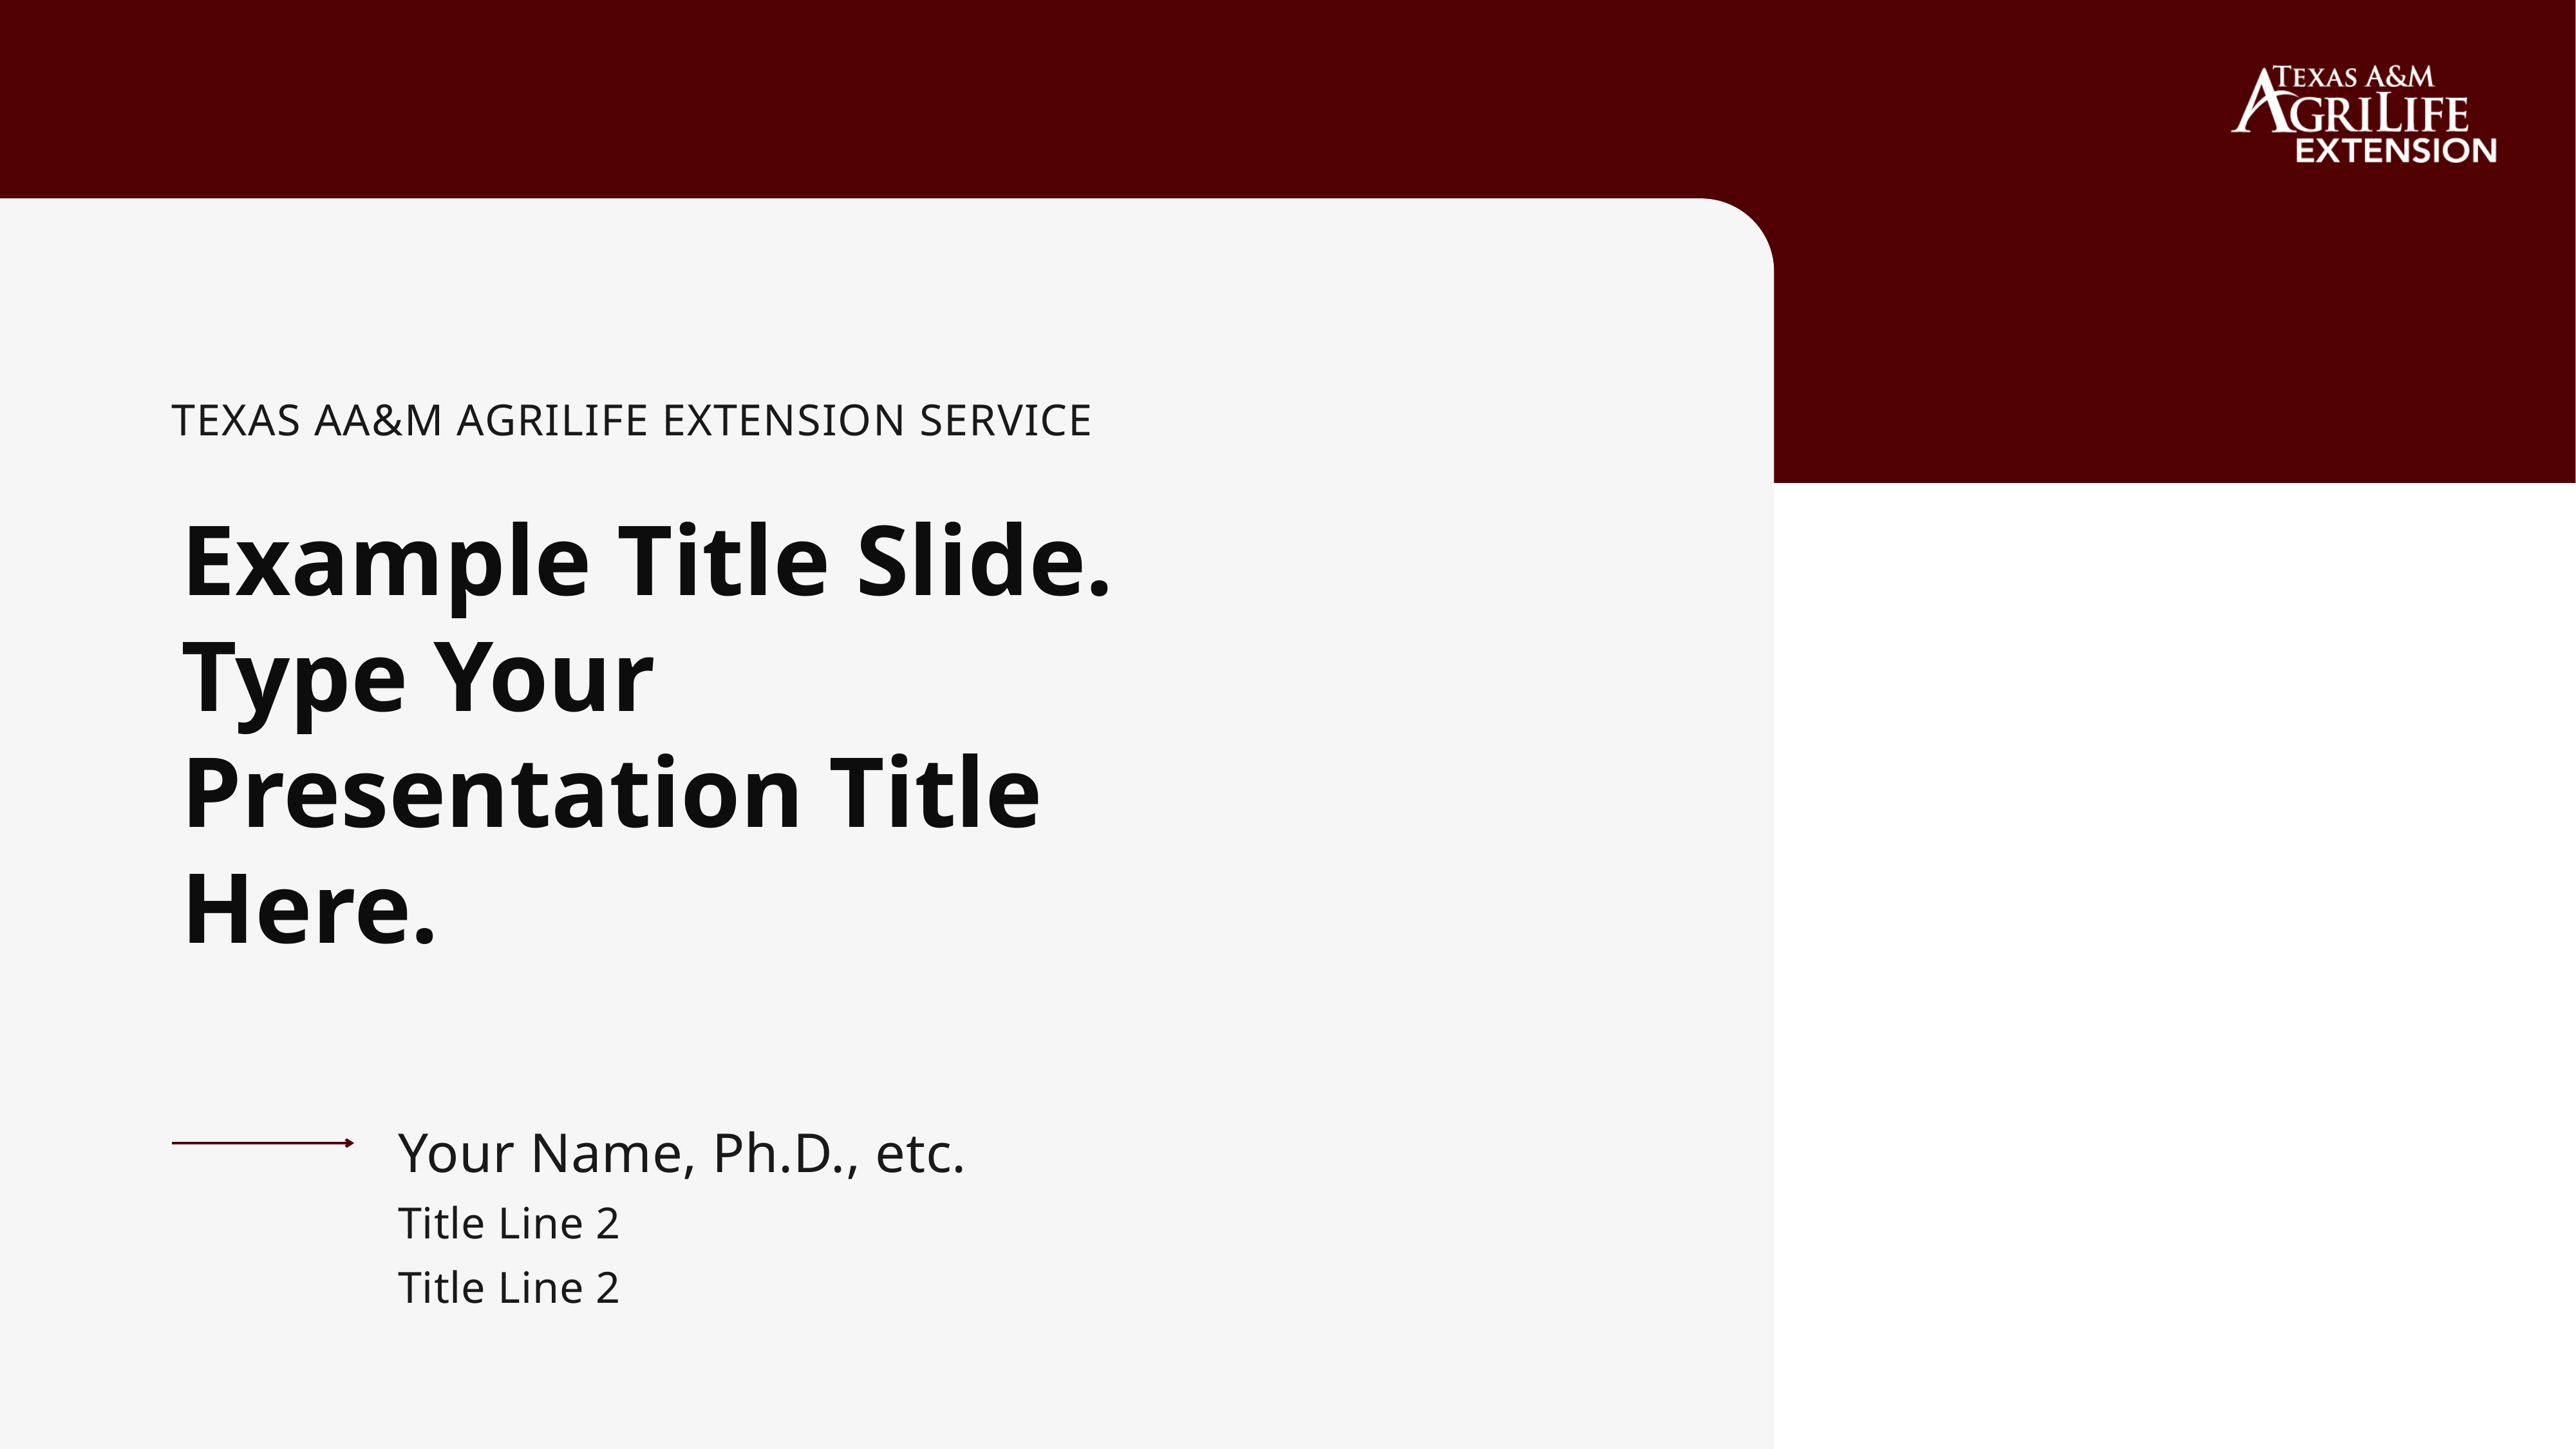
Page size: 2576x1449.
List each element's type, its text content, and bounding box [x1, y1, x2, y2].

text_box Your Name, Ph.D., etc. Title Line 2 Title Line 2 [398, 1119, 1219, 1312]
picture [2205, 27, 2534, 196]
title Example Title Slide. Type Your Presentation Title Here. [171, 493, 1275, 1036]
